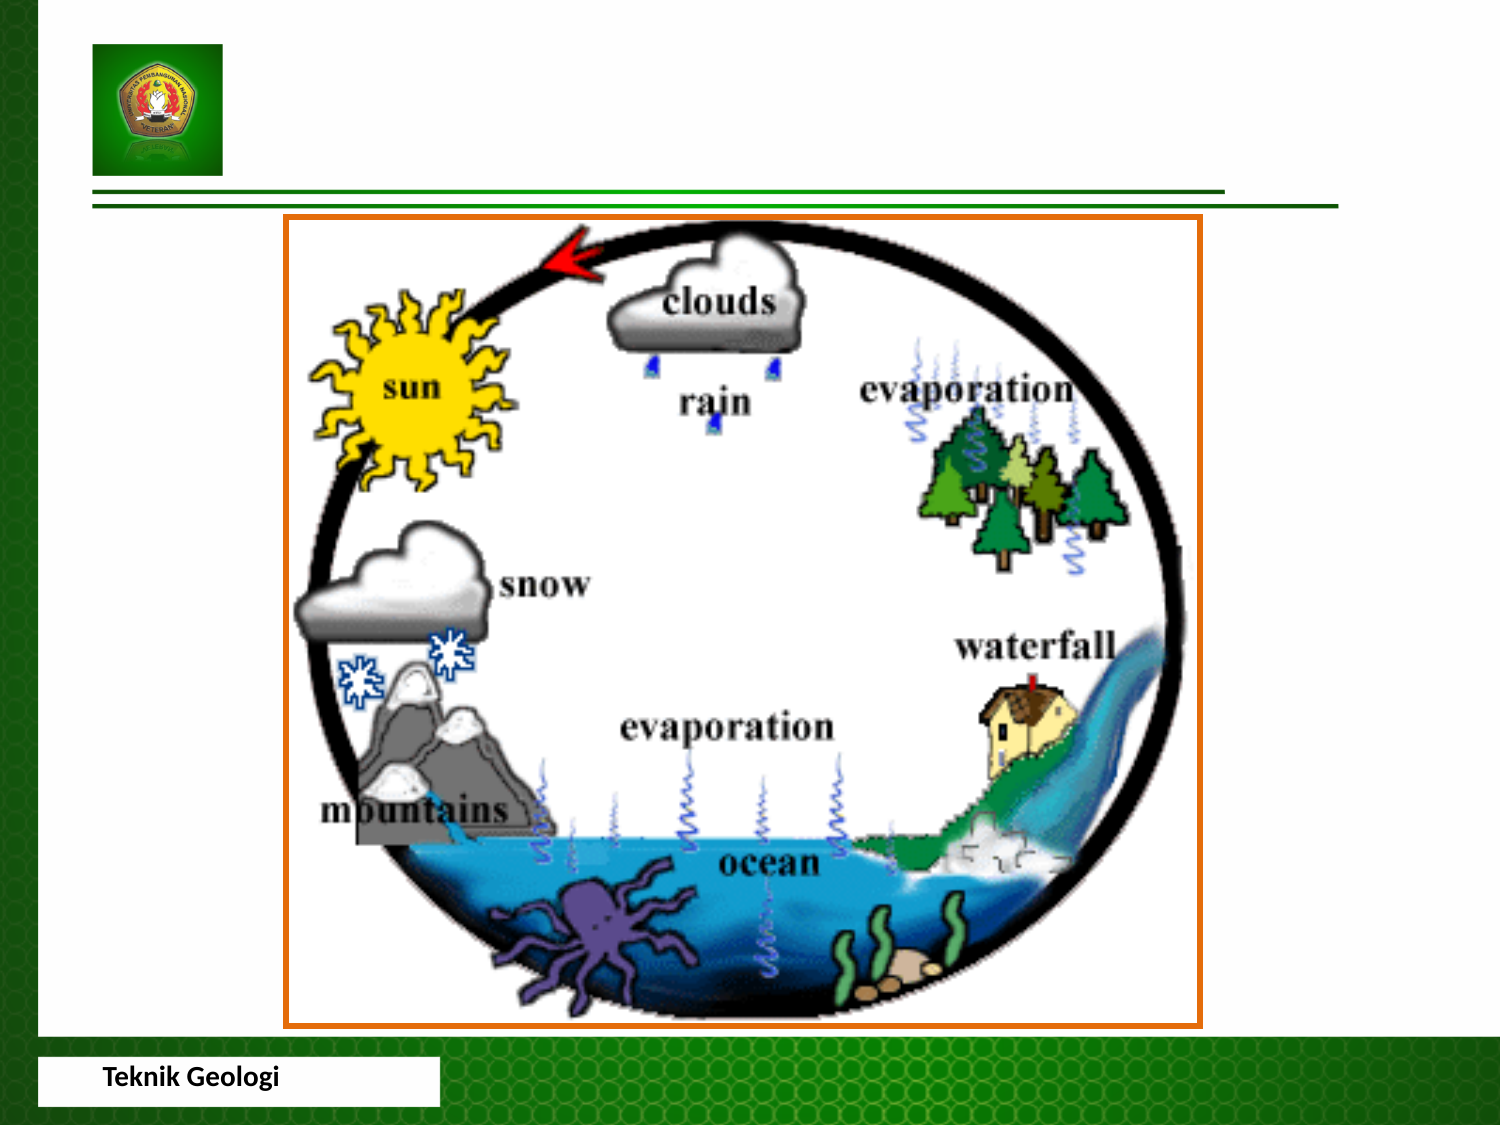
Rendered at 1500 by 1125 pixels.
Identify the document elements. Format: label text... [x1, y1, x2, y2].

list Teknik Geologi [87, 1050, 318, 1100]
picture [0, 0, 1500, 1125]
